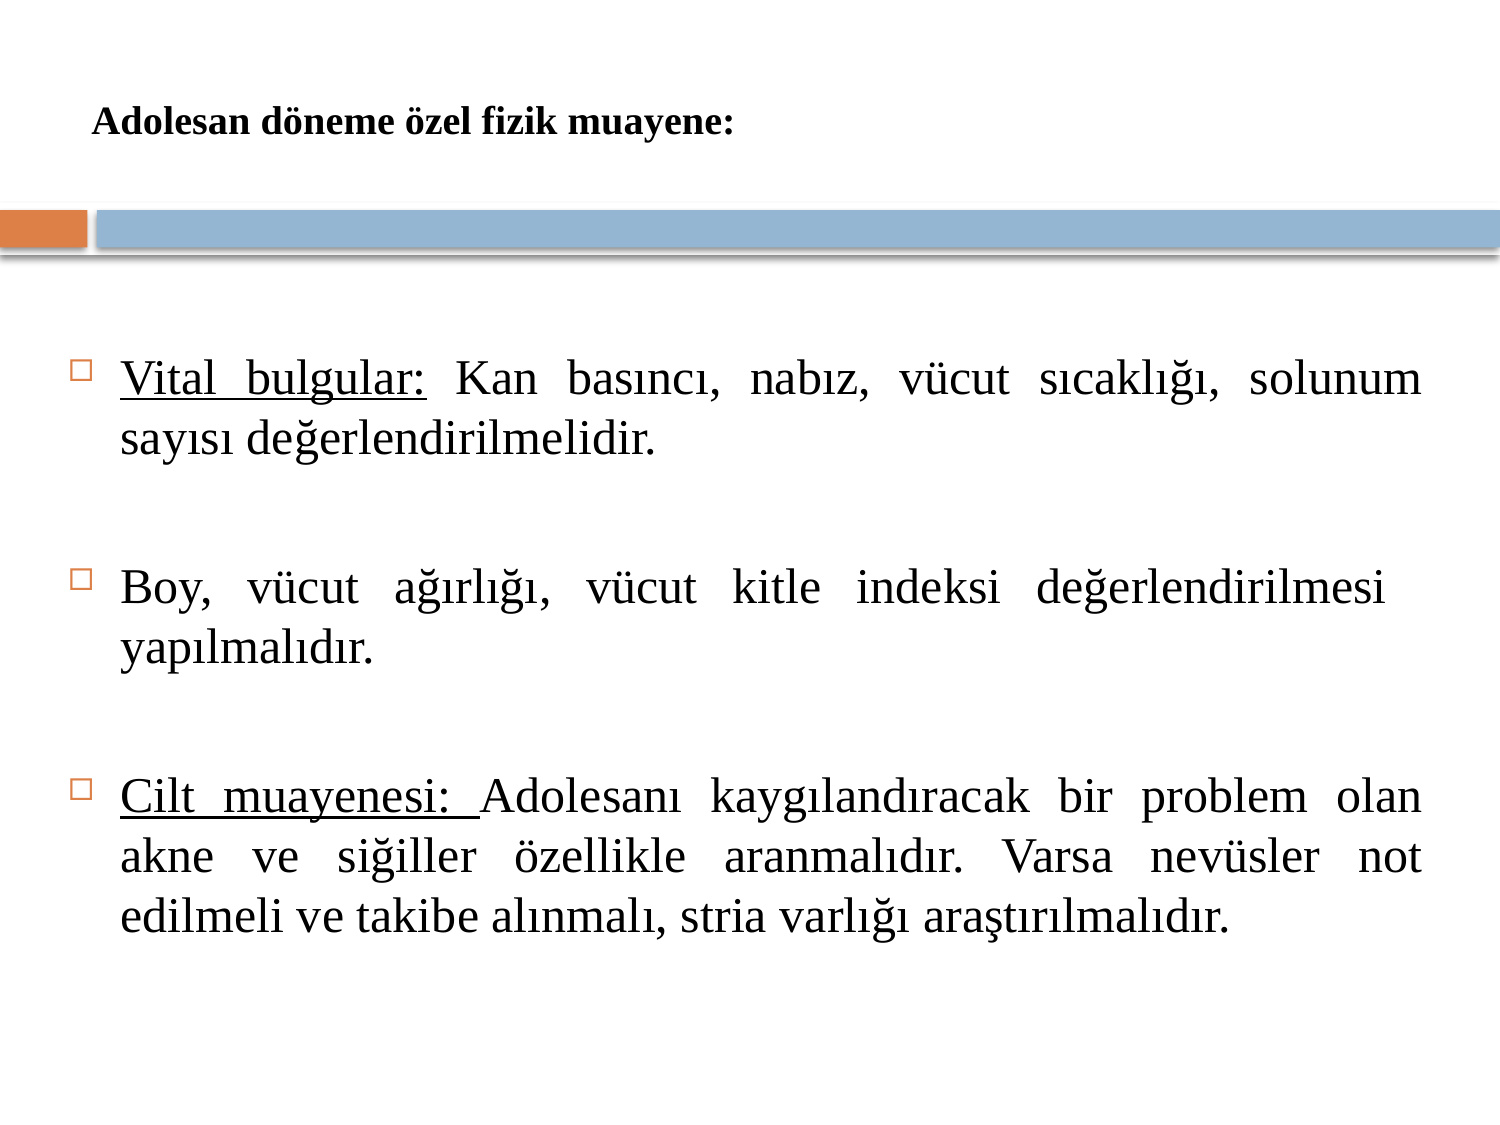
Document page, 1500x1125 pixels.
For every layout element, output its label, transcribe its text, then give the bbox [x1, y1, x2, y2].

list Vital bulgular: Kan basıncı, nabız, vücut sıcaklığı, solunum sayısı değerlendirilmelidir. Boy, vücut ağırlığı, vücut kitle indeksi değerlendirilmesi yapılmalıdır. Cilt muayenesi: Adolesanı kaygılandıracak bir problem olan akne ve siğiller özellikle aranmalıdır. Varsa nevüsler not edilmeli ve takibe alınmalı, stria varlığı araştırılmalıdır. [53, 262, 1438, 1059]
title Adolesan döneme özel fizik muayene: [76, 37, 1447, 200]
